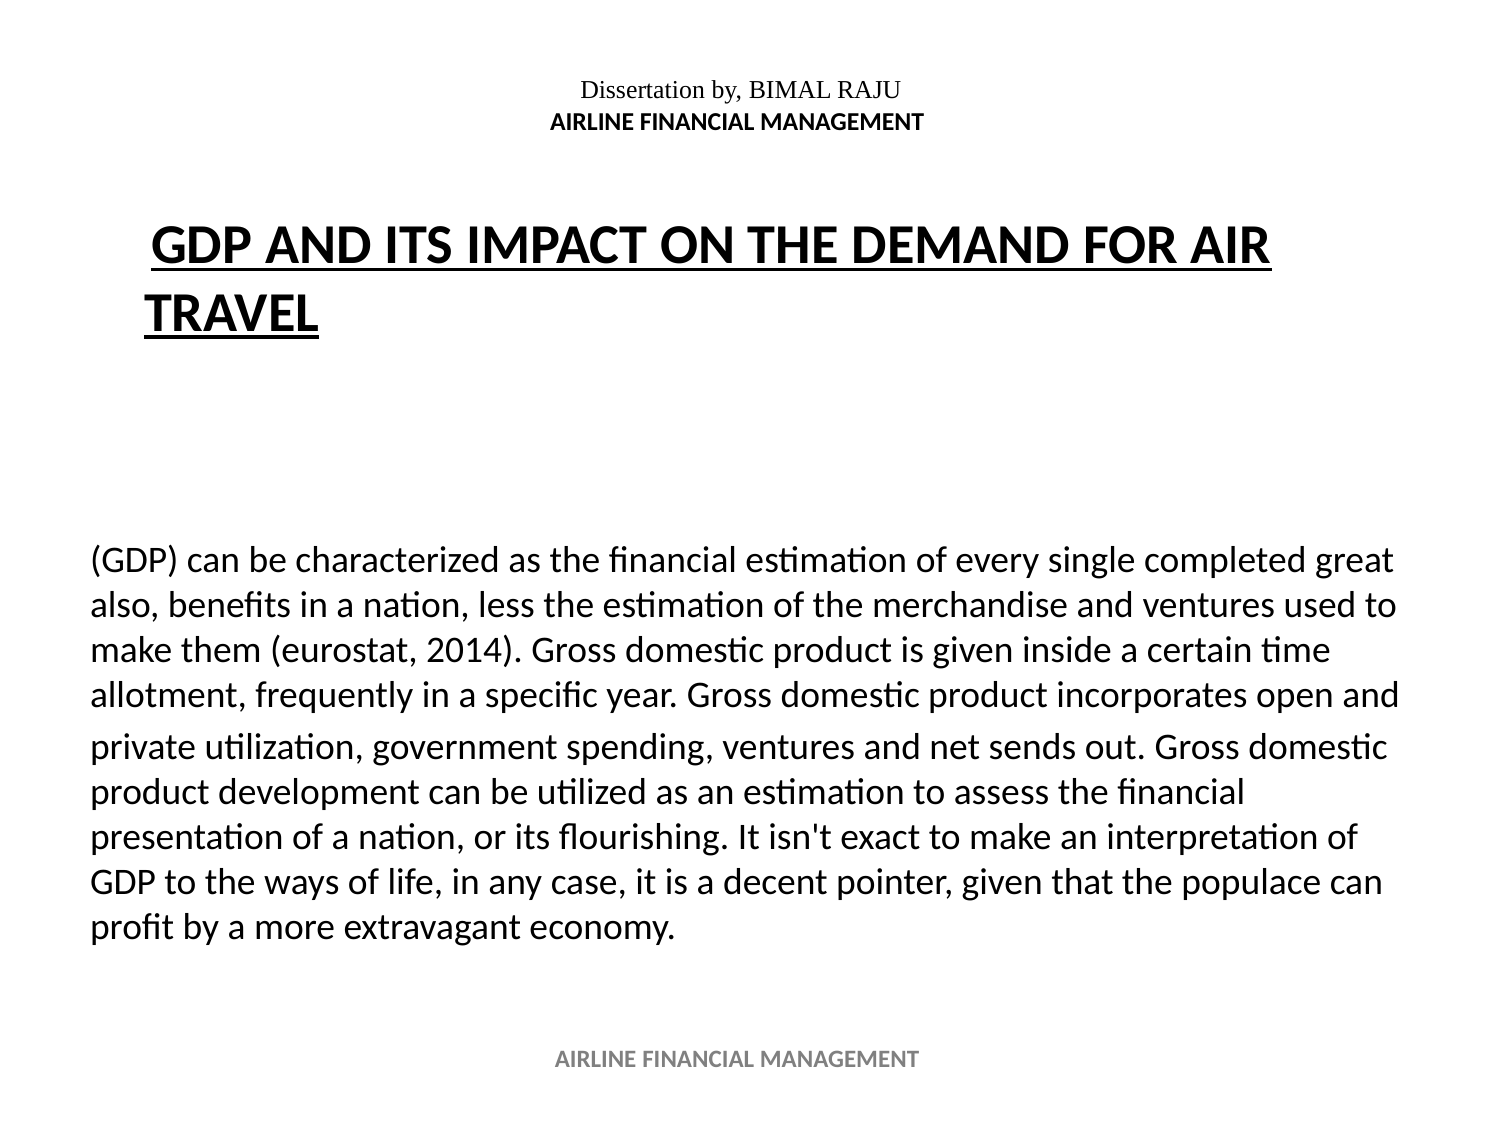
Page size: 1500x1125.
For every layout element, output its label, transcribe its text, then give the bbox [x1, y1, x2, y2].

title Dissertation by, BIMAL RAJU AIRLINE FINANCIAL MANAGEMENT [62, 62, 1413, 213]
list GDP AND ITS IMPACT ON THE DEMAND FOR AIR TRAVEL (GDP) can be characterized as the financial estimation of every single completed great also, benefits in a nation, less the estimation of the merchandise and ventures used to make them (eurostat, 2014). Gross domestic product is given inside a certain time allotment, frequently in a specific year. Gross domestic product incorporates open and private utilization, government spending, ventures and net sends out. Gross domestic product development can be utilized as an estimation to assess the financial presentation of a nation, or its flourishing. It isn't exact to make an interpretation of GDP to the ways of life, in any case, it is a decent pointer, given that the populace can profit by a more extravagant economy. [75, 200, 1425, 1000]
footer AIRLINE FINANCIAL MANAGEMENT [350, 1042, 1125, 1103]
